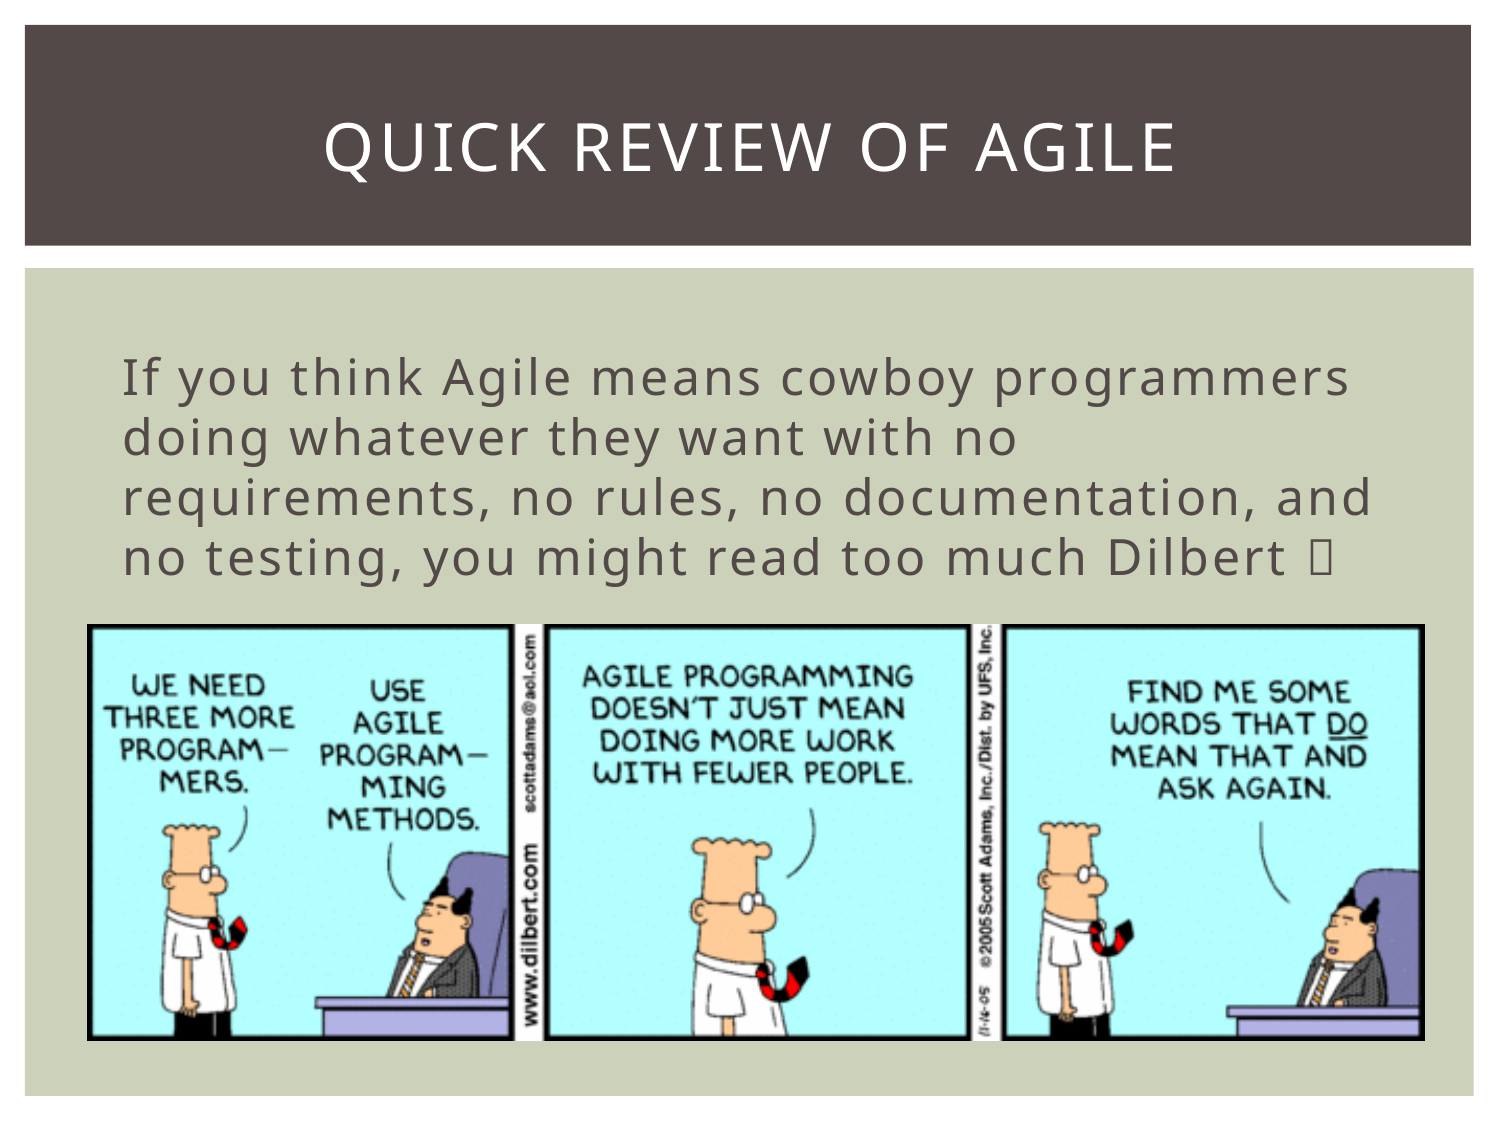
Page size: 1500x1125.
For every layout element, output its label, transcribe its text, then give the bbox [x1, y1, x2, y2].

picture [87, 624, 1426, 1042]
title Quick review of agile [62, 58, 1438, 232]
list If you think Agile means cowboy programmers doing whatever they want with no requirements, no rules, no documentation, and no testing, you might read too much Dilbert  [99, 337, 1413, 600]
